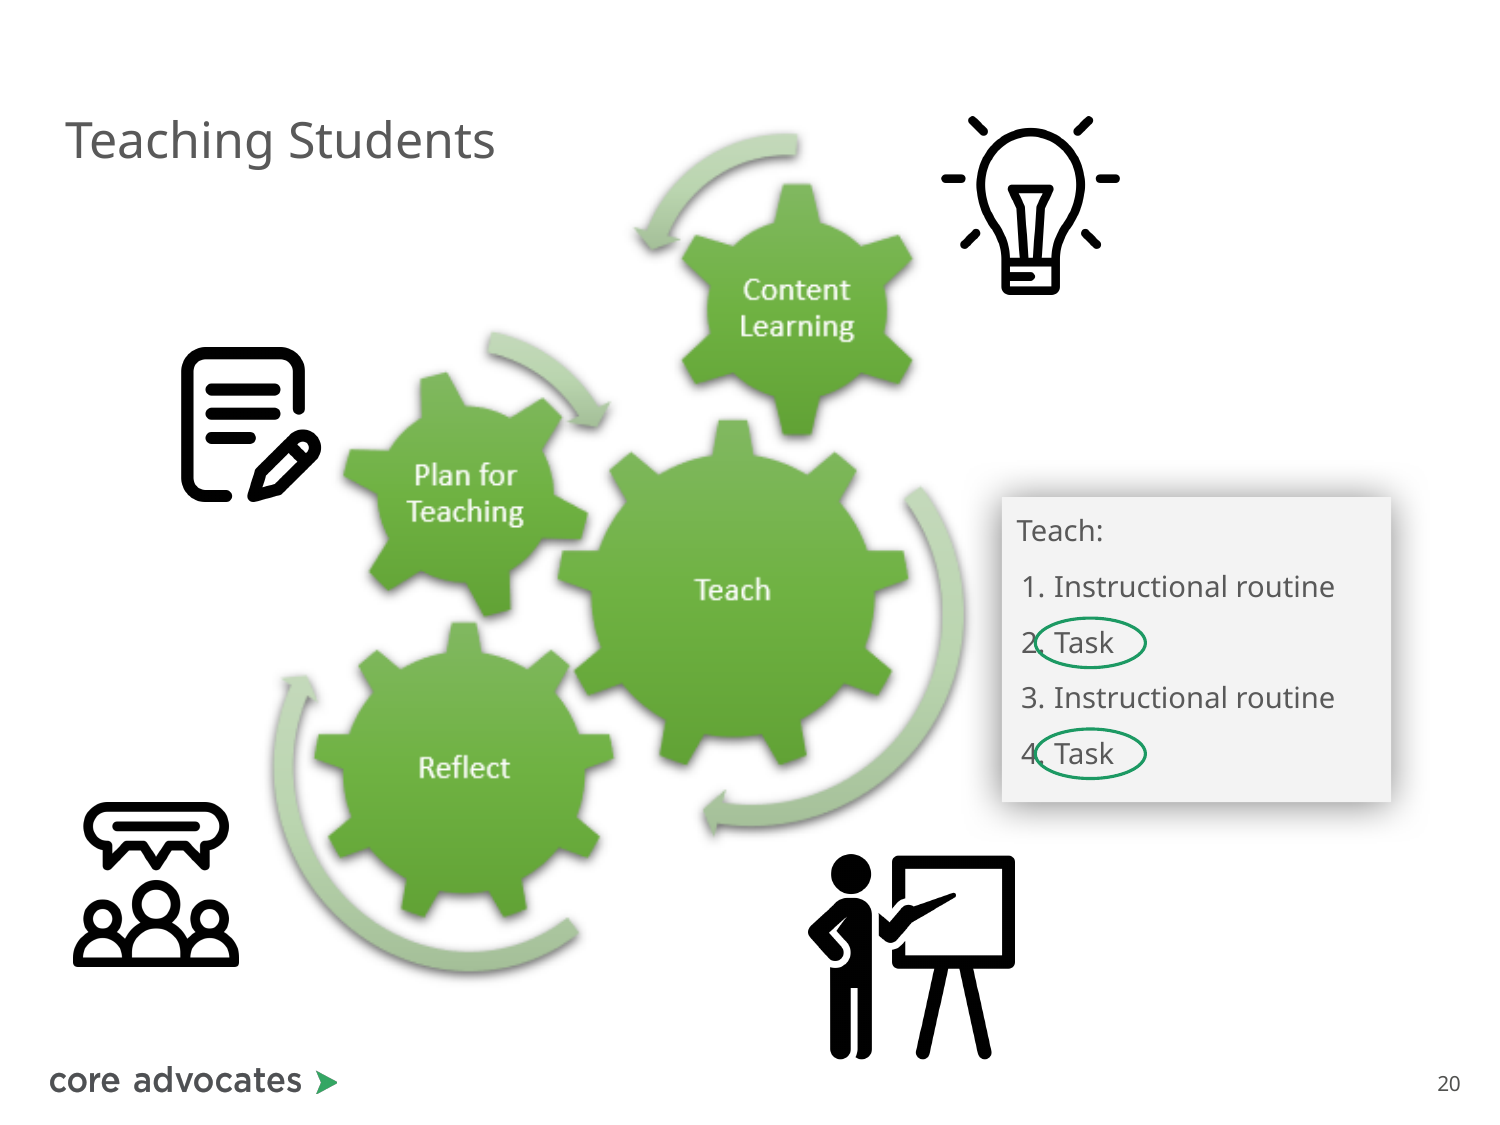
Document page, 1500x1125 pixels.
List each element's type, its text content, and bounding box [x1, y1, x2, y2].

picture [73, 87, 1120, 1060]
text_box Teach: Instructional routine Task Instructional routine Task [1104, 497, 1392, 803]
picture [50, 1066, 337, 1094]
title Teaching Students [50, 45, 1455, 233]
text_box [1104, 618, 1146, 667]
text_box [1104, 729, 1146, 778]
